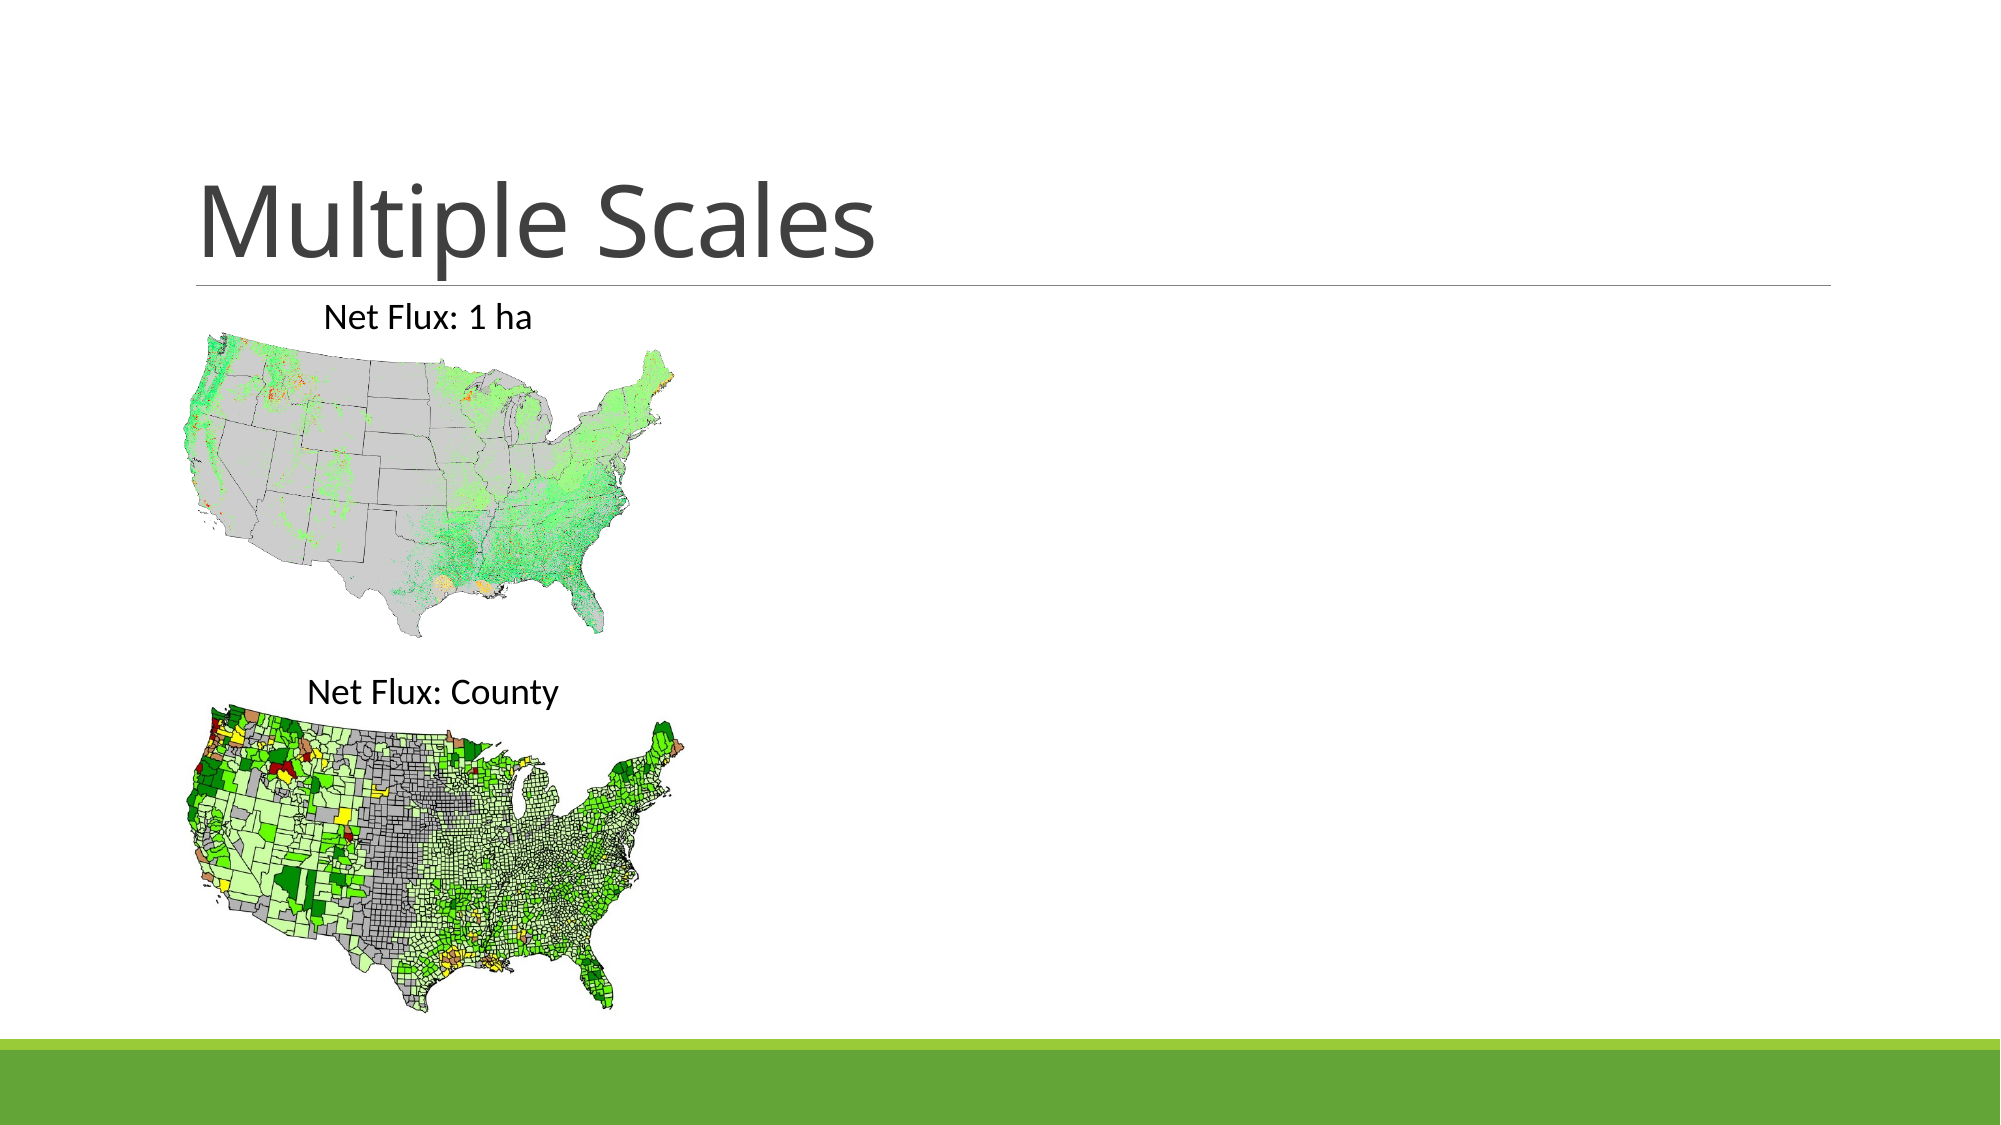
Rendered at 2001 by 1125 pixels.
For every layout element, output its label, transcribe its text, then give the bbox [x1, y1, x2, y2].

title Multiple Scales [180, 47, 1830, 285]
text_box Net Flux: County [292, 659, 575, 692]
text_box Net Flux: 1 ha [308, 284, 548, 325]
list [179, 328, 678, 643]
picture [179, 695, 691, 1030]
